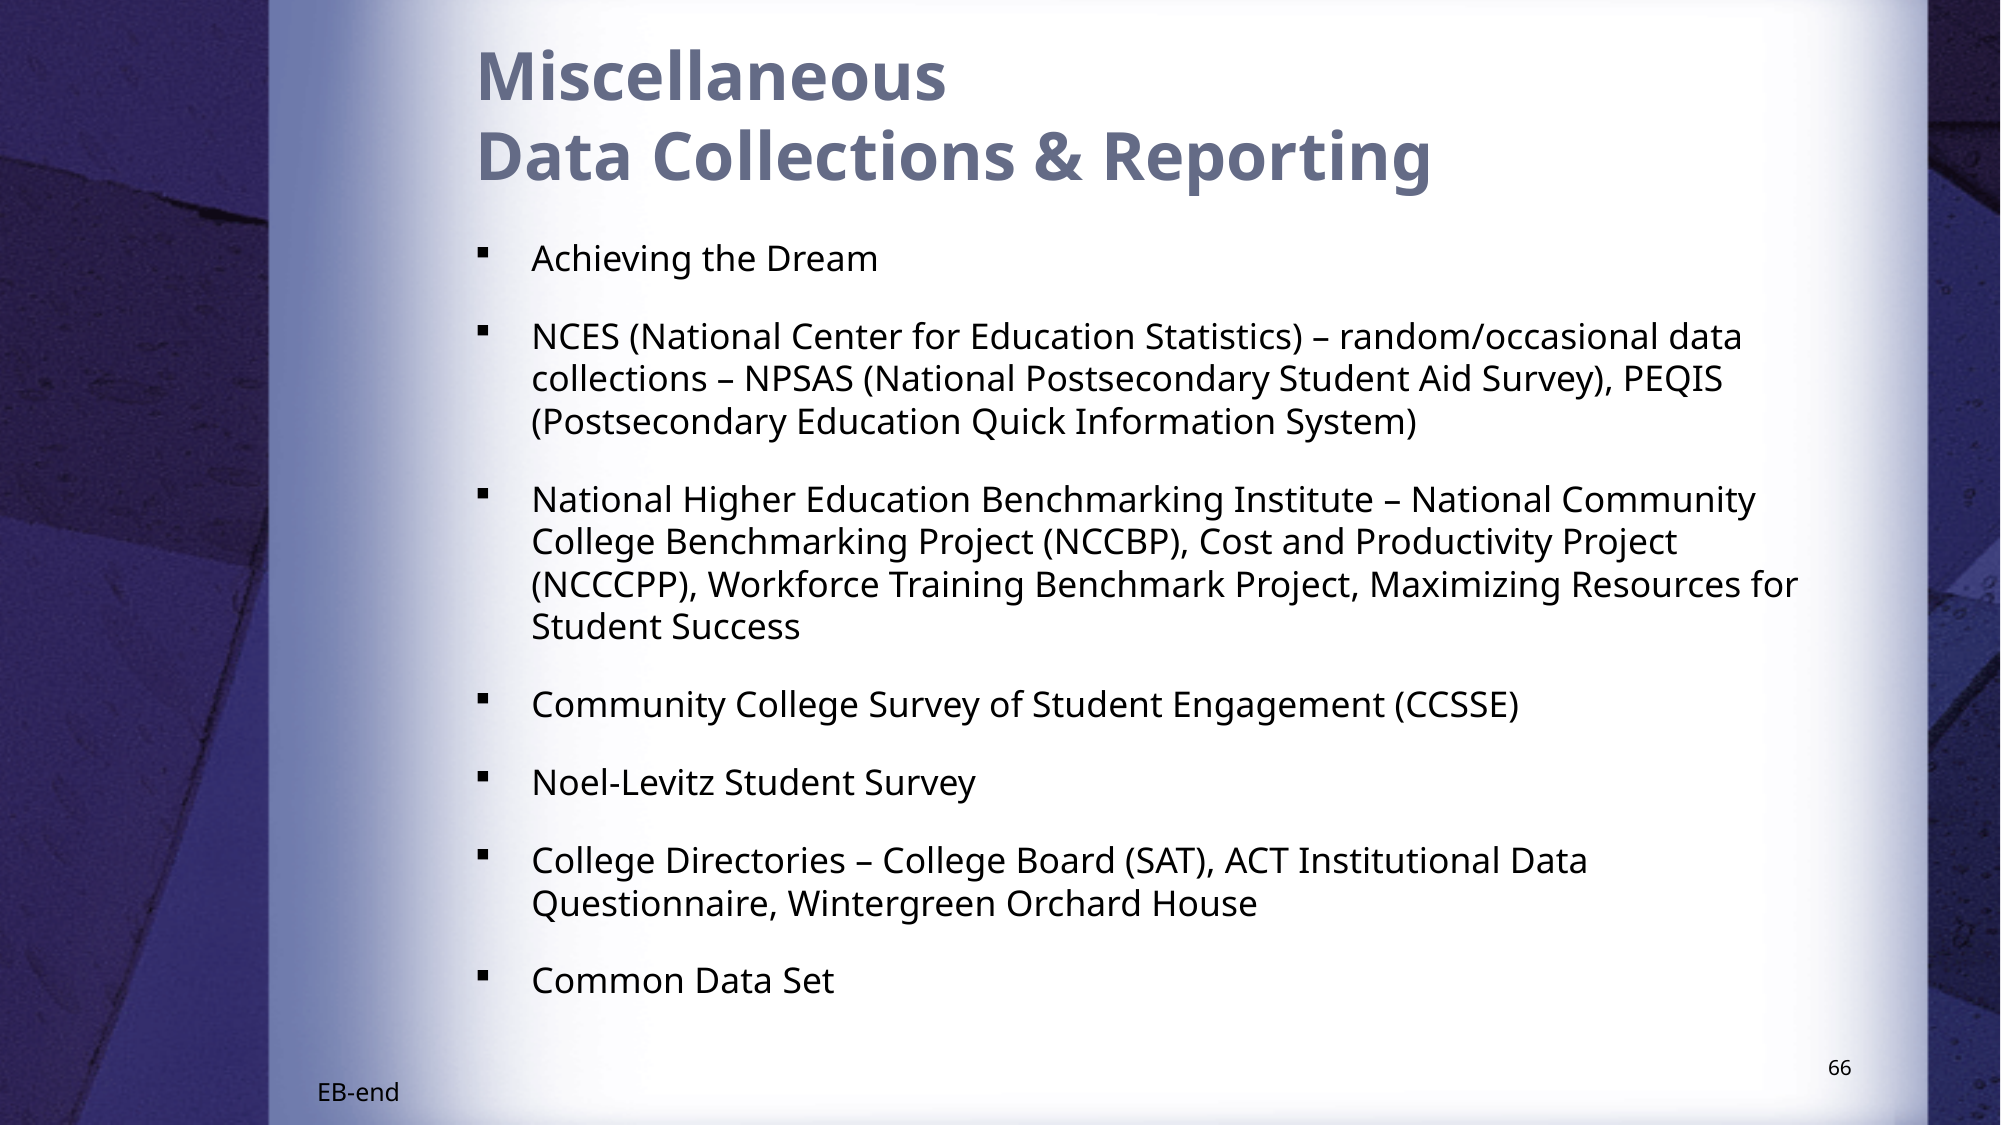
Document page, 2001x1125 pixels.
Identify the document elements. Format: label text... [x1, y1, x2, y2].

title Miscellaneous Data Collections & Reporting [460, 35, 1867, 202]
text_box EB-end [302, 1068, 460, 1114]
picture [0, 0, 2001, 1125]
text_box Achieving the Dream NCES (National Center for Education Statistics) – random/occasional data collections – NPSAS (National Postsecondary Student Aid Survey), PEQIS (Postsecondary Education Quick Information System) National Higher Education Benchmarking Institute – National Community College Benchmarking Project (NCCBP), Cost and Productivity Project (NCCCPP), Workforce Training Benchmark Project, Maximizing Resources for Student Success Community College Survey of Student Engagement (CCSSE) Noel-Levitz Student Survey College Directories – College Board (SAT), ACT Institutional Data Questionnaire, Wintergreen Orchard House Common Data Set [459, 228, 1840, 1074]
slide_number 66 [1633, 1037, 1867, 1100]
